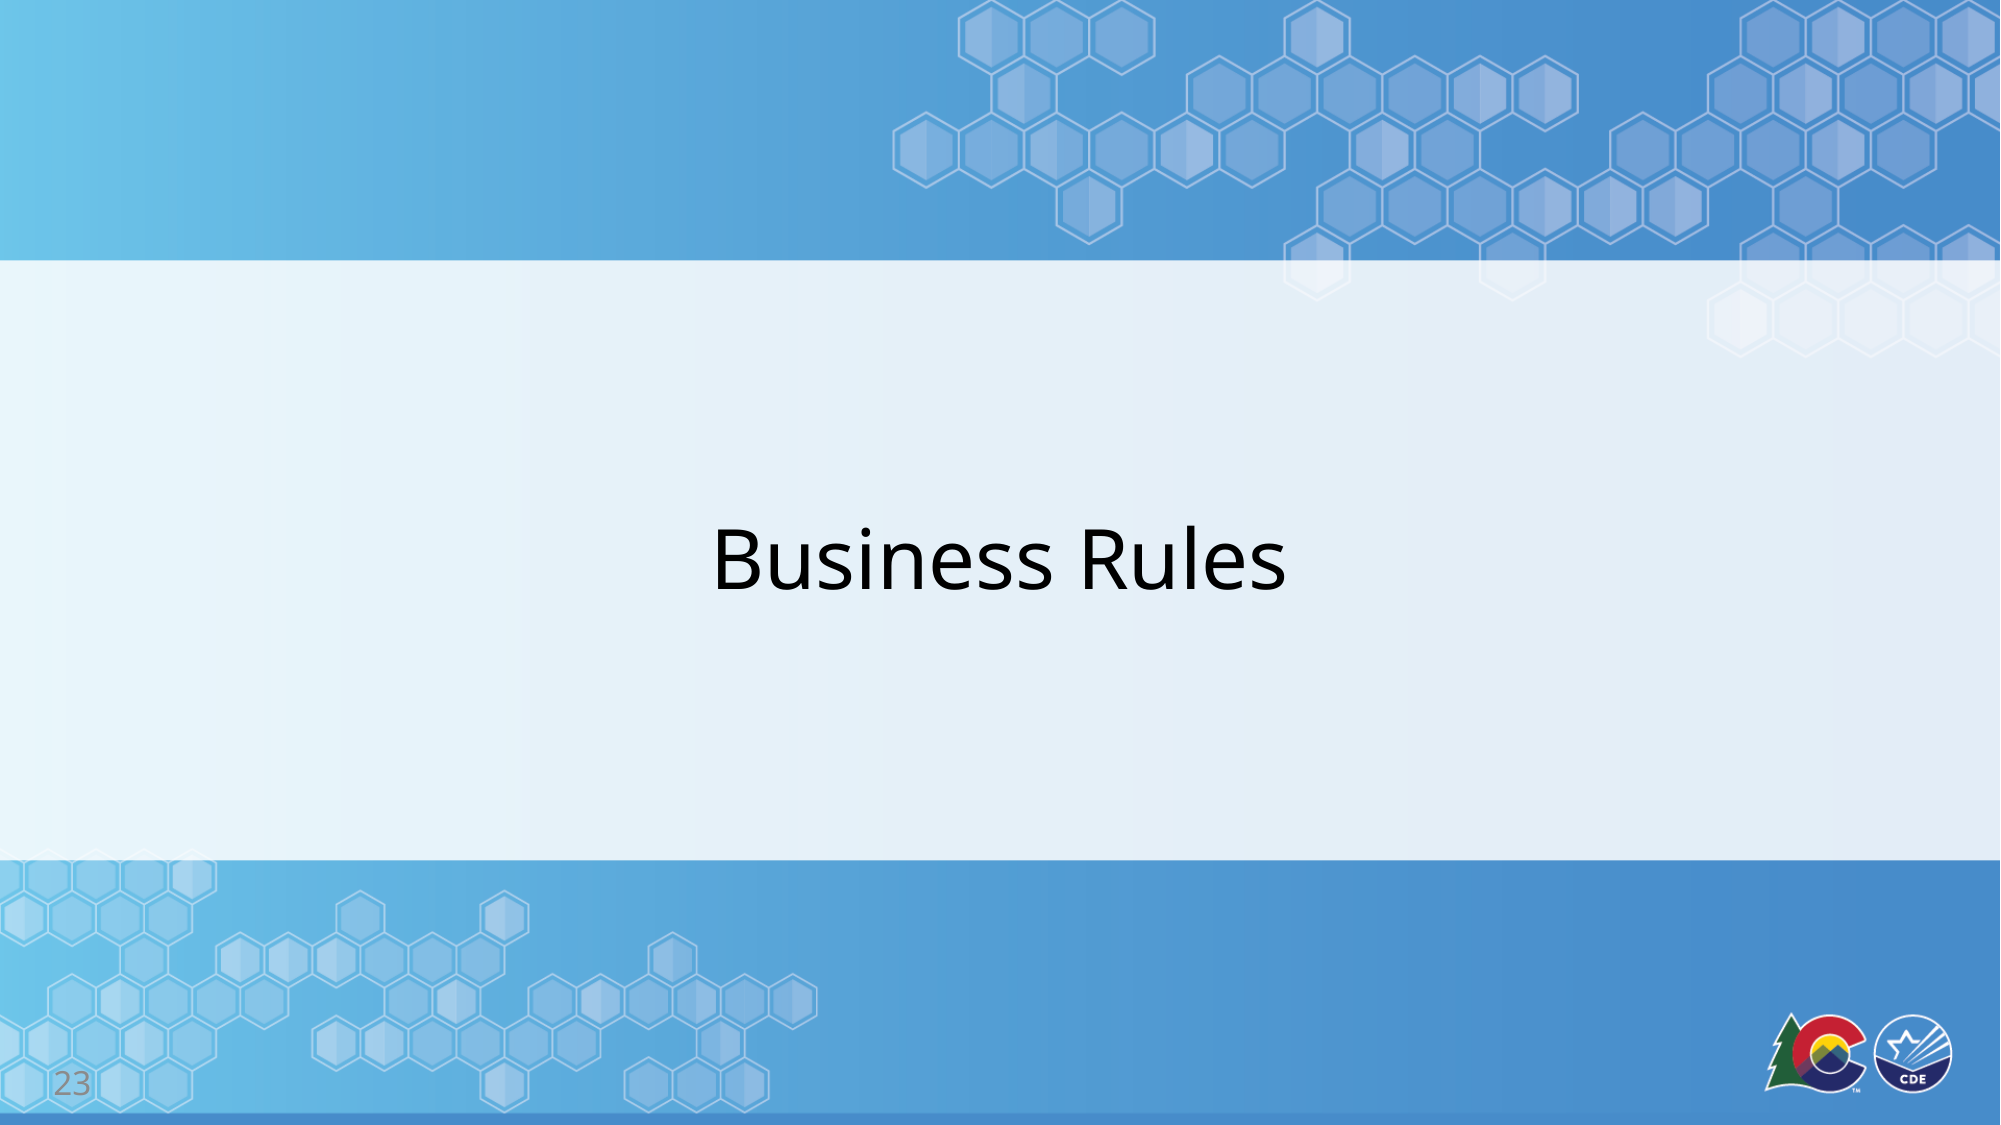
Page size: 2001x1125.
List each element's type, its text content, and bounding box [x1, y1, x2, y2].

title Business Rules [0, 301, 2000, 824]
slide_number 23 [38, 1054, 489, 1115]
picture [0, 861, 2000, 1125]
picture [0, 0, 2000, 260]
